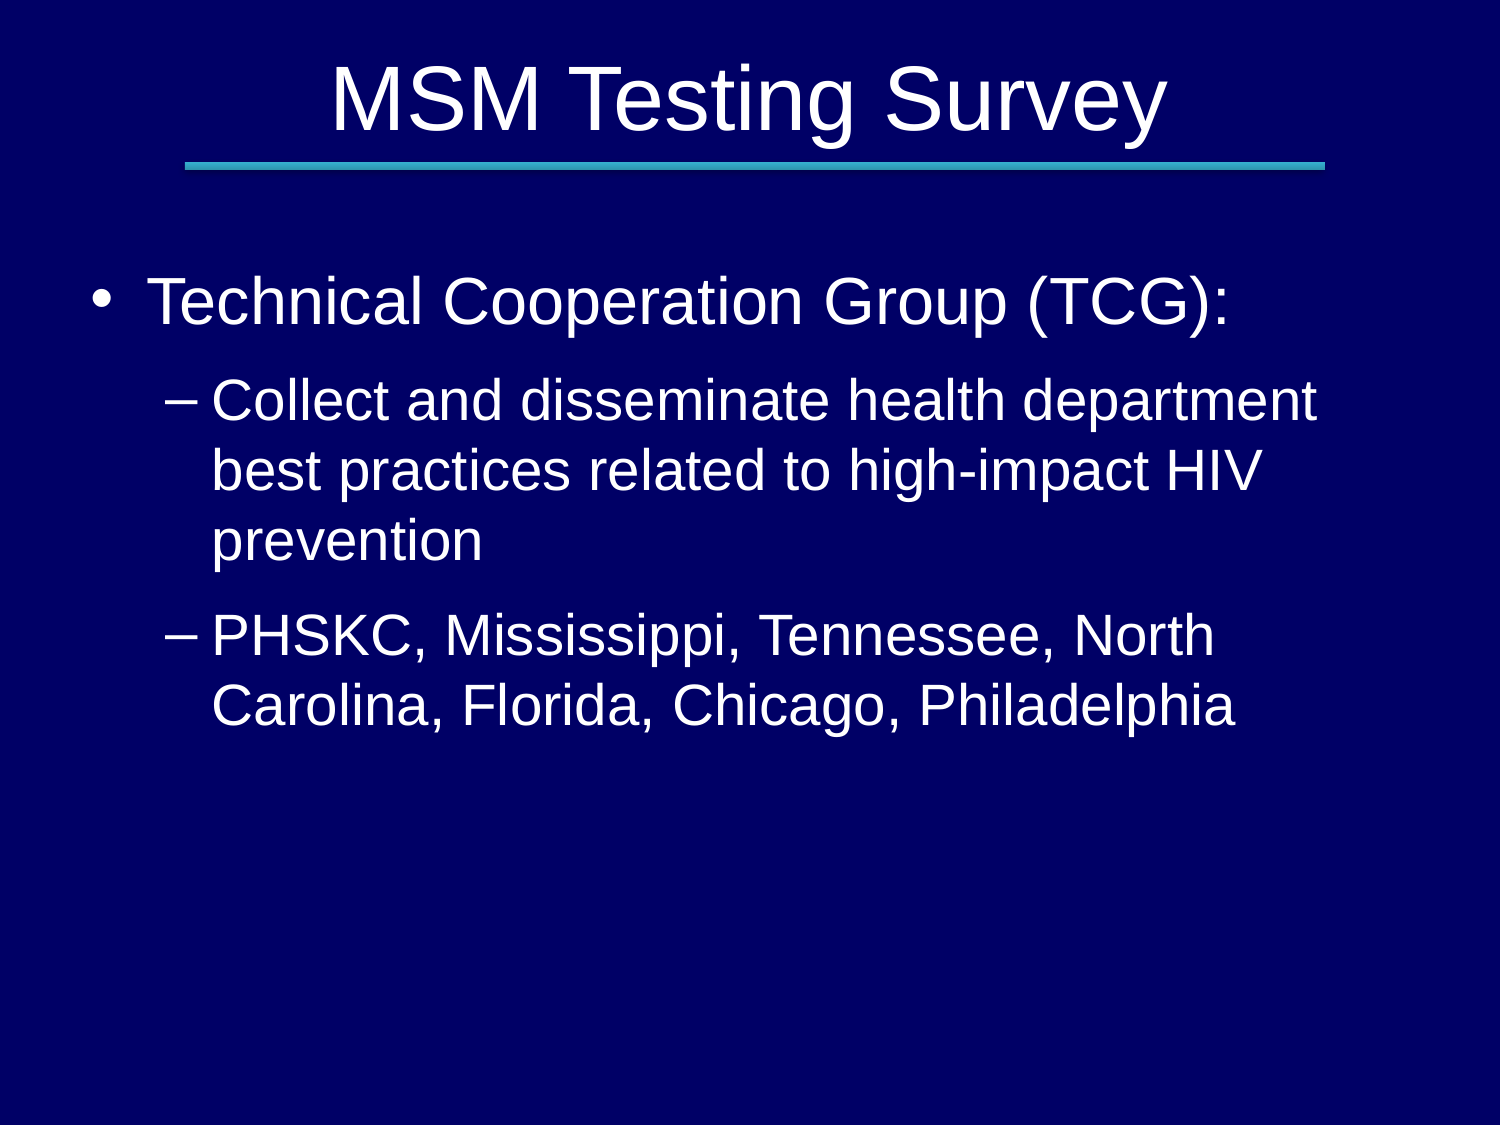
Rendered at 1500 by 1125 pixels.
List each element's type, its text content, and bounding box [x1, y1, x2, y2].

list Technical Cooperation Group (TCG): Collect and disseminate health department best practices related to high-impact HIV prevention PHSKC, Mississippi, Tennessee, North Carolina, Florida, Chicago, Philadelphia [75, 249, 1425, 1013]
text_box [184, 162, 1325, 170]
title MSM Testing Survey [75, 0, 1425, 188]
